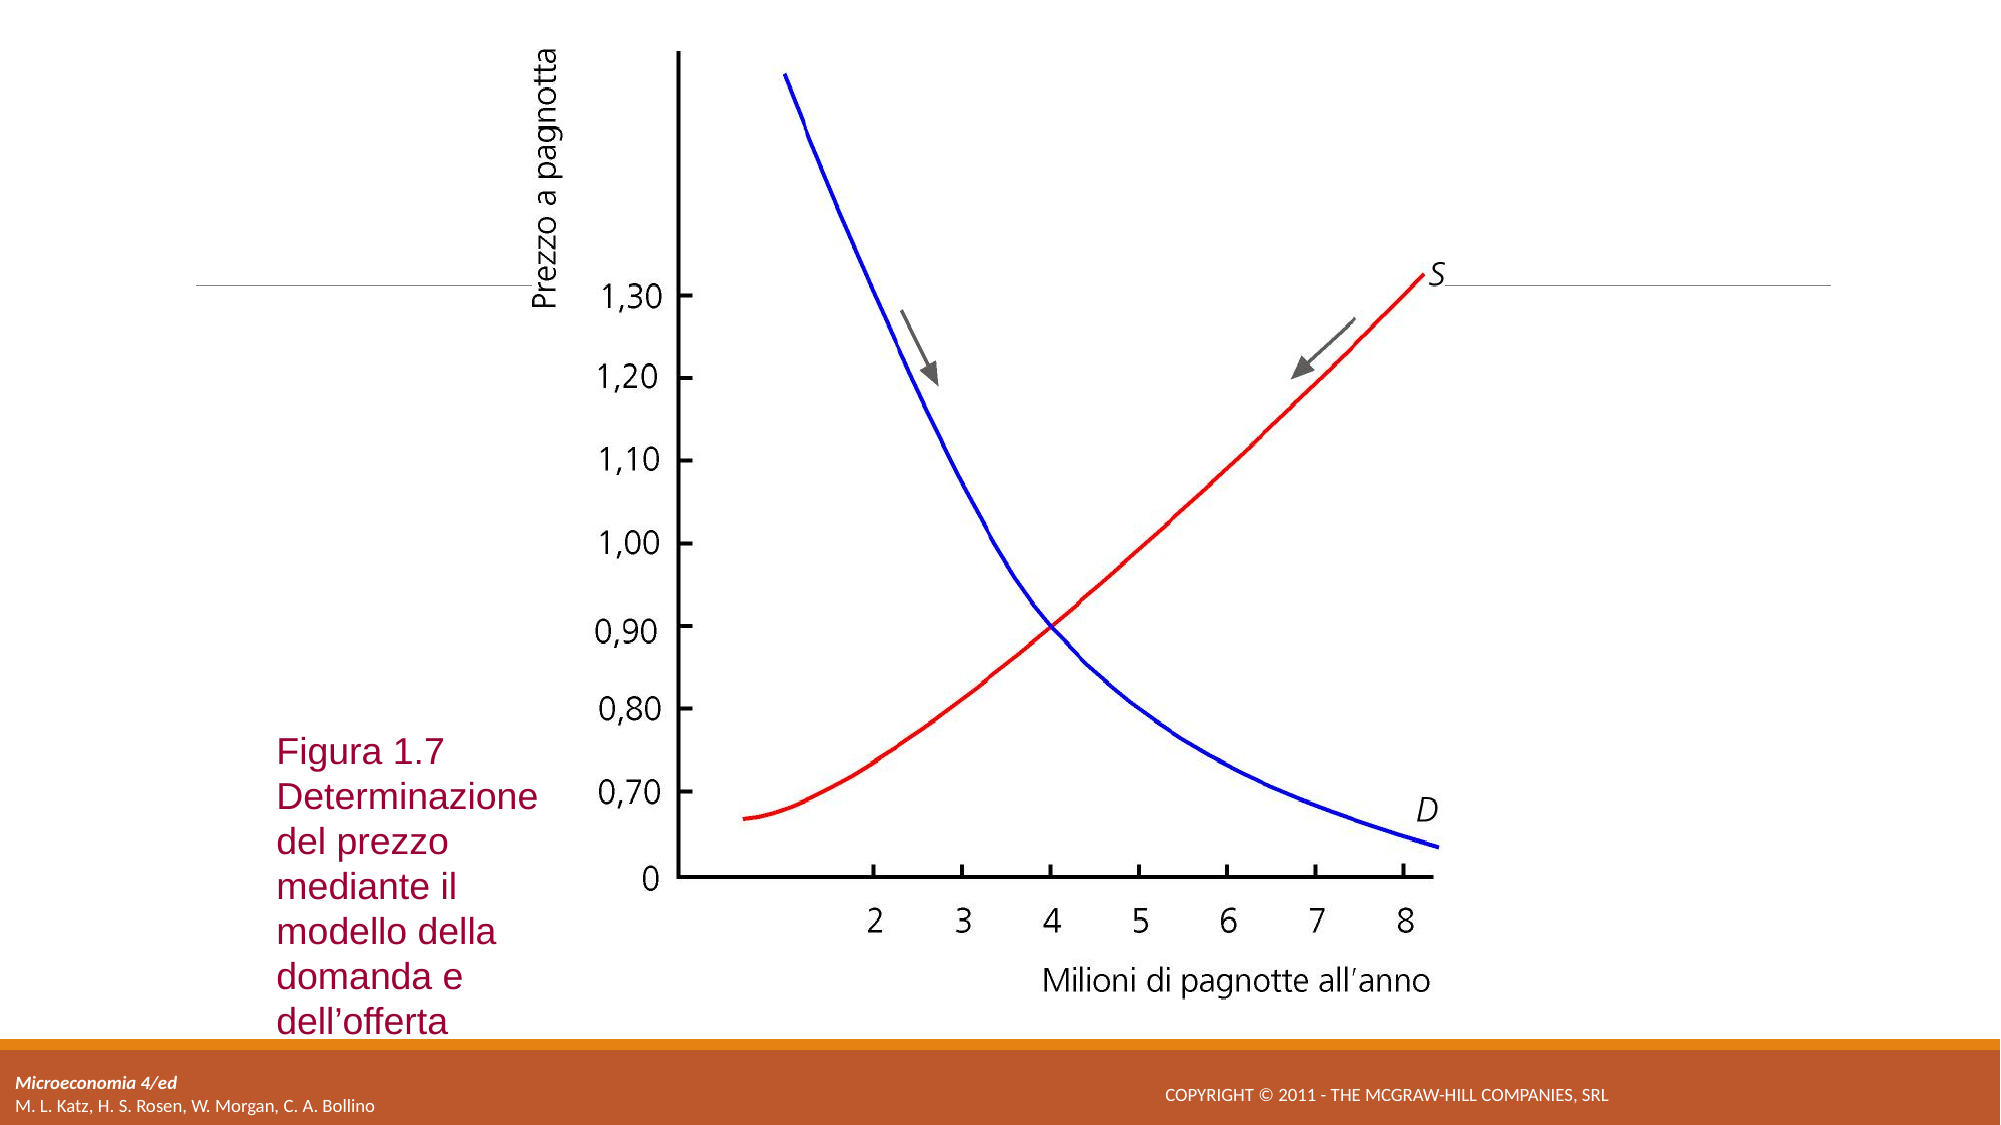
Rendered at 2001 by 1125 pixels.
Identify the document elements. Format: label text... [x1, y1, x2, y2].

slide_number Microeconomia 4/ed M. L. Katz, H. S. Rosen, W. Morgan, C. A. Bollino [0, 1062, 900, 1125]
footer Copyright © 2011 - The McGraw-Hill Companies, srl [900, 1062, 1917, 1125]
text_box Figura 1.7 Determinazione del prezzo mediante il modello della domanda e dell’offerta [261, 719, 588, 1050]
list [531, 49, 1445, 1001]
